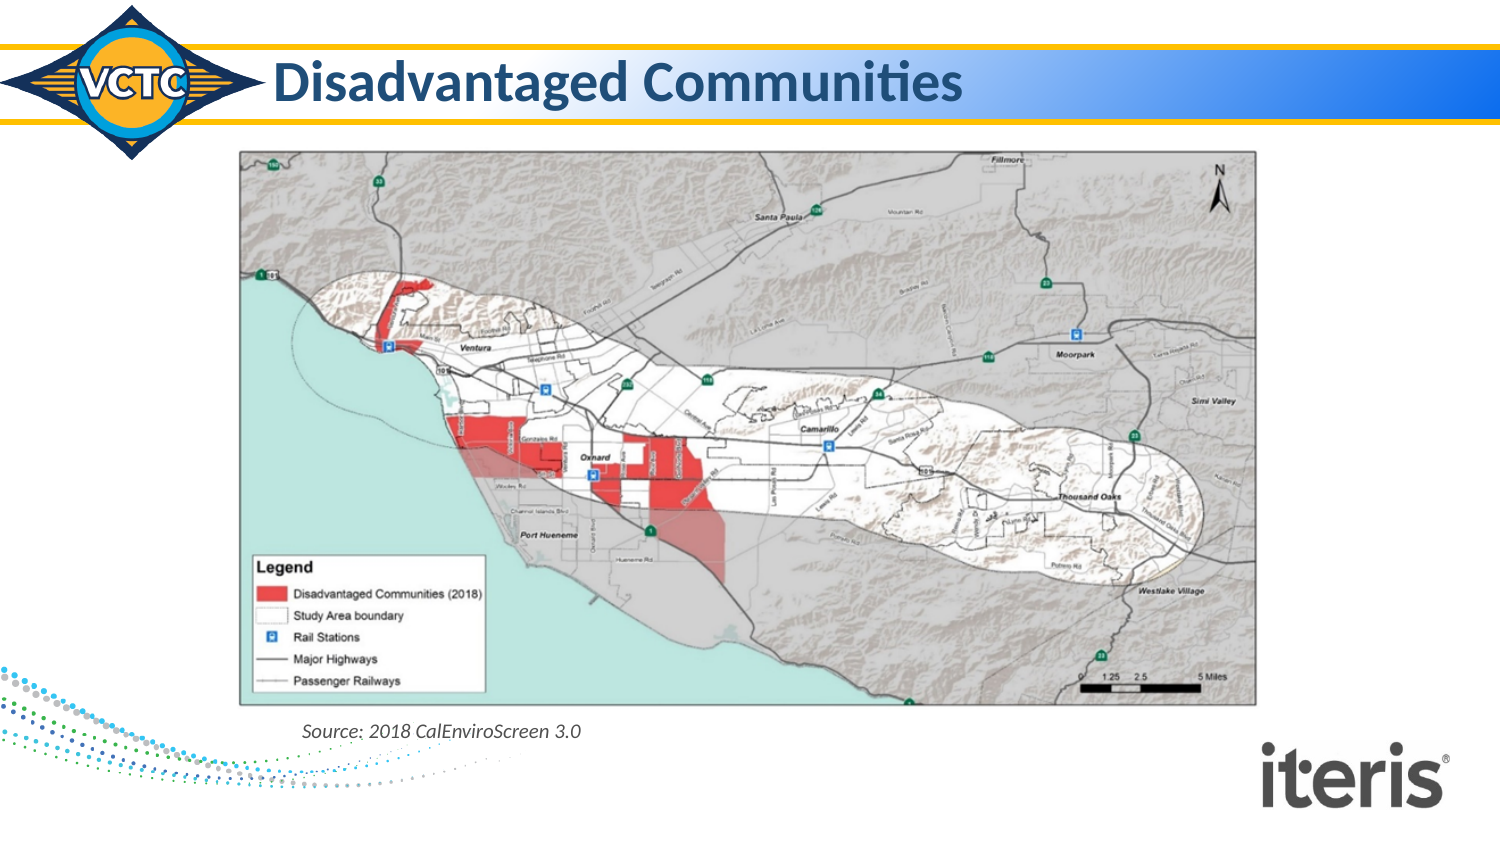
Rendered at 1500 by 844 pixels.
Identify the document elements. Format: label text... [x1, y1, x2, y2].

text_box Disadvantaged Communities [272, 36, 1088, 121]
picture [0, 0, 1260, 810]
picture [1260, 740, 1450, 810]
text_box Source: 2018 CalEnviroScreen 3.0 [249, 710, 598, 751]
text_box [272, 46, 1500, 123]
